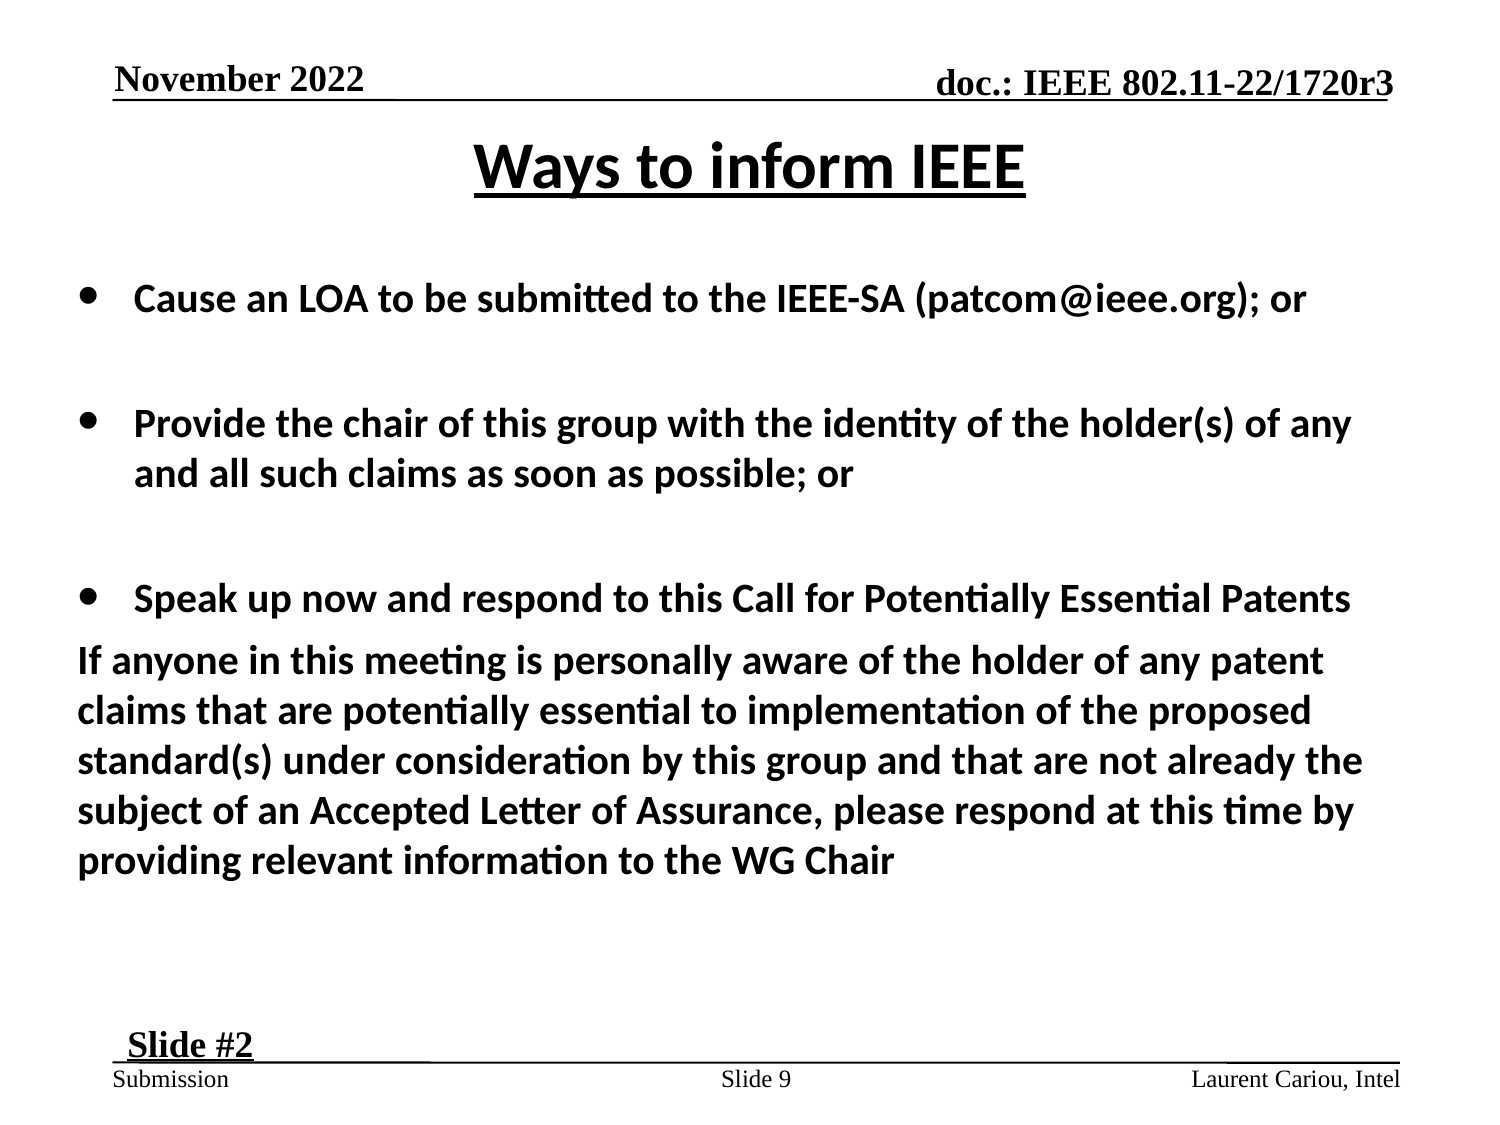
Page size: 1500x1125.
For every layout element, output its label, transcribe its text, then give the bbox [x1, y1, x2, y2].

list Cause an LOA to be submitted to the IEEE-SA (patcom@ieee.org); or Provide the chair of this group with the identity of the holder(s) of any and all such claims as soon as possible; or Speak up now and respond to this Call for Potentially Essential Patents If anyone in this meeting is personally aware of the holder of any patent claims that are potentially essential to implementation of the proposed standard(s) under consideration by this group and that are not already the subject of an Accepted Letter of Assurance, please respond at this time by providing relevant information to the WG Chair [62, 262, 1438, 938]
slide_number Slide 9 [712, 1061, 800, 1123]
text_box Slide #2 [112, 1012, 269, 1073]
title Ways to inform IEEE [112, 74, 1388, 250]
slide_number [114, 54, 493, 100]
footer Laurent Cariou, Intel [878, 1061, 1402, 1093]
